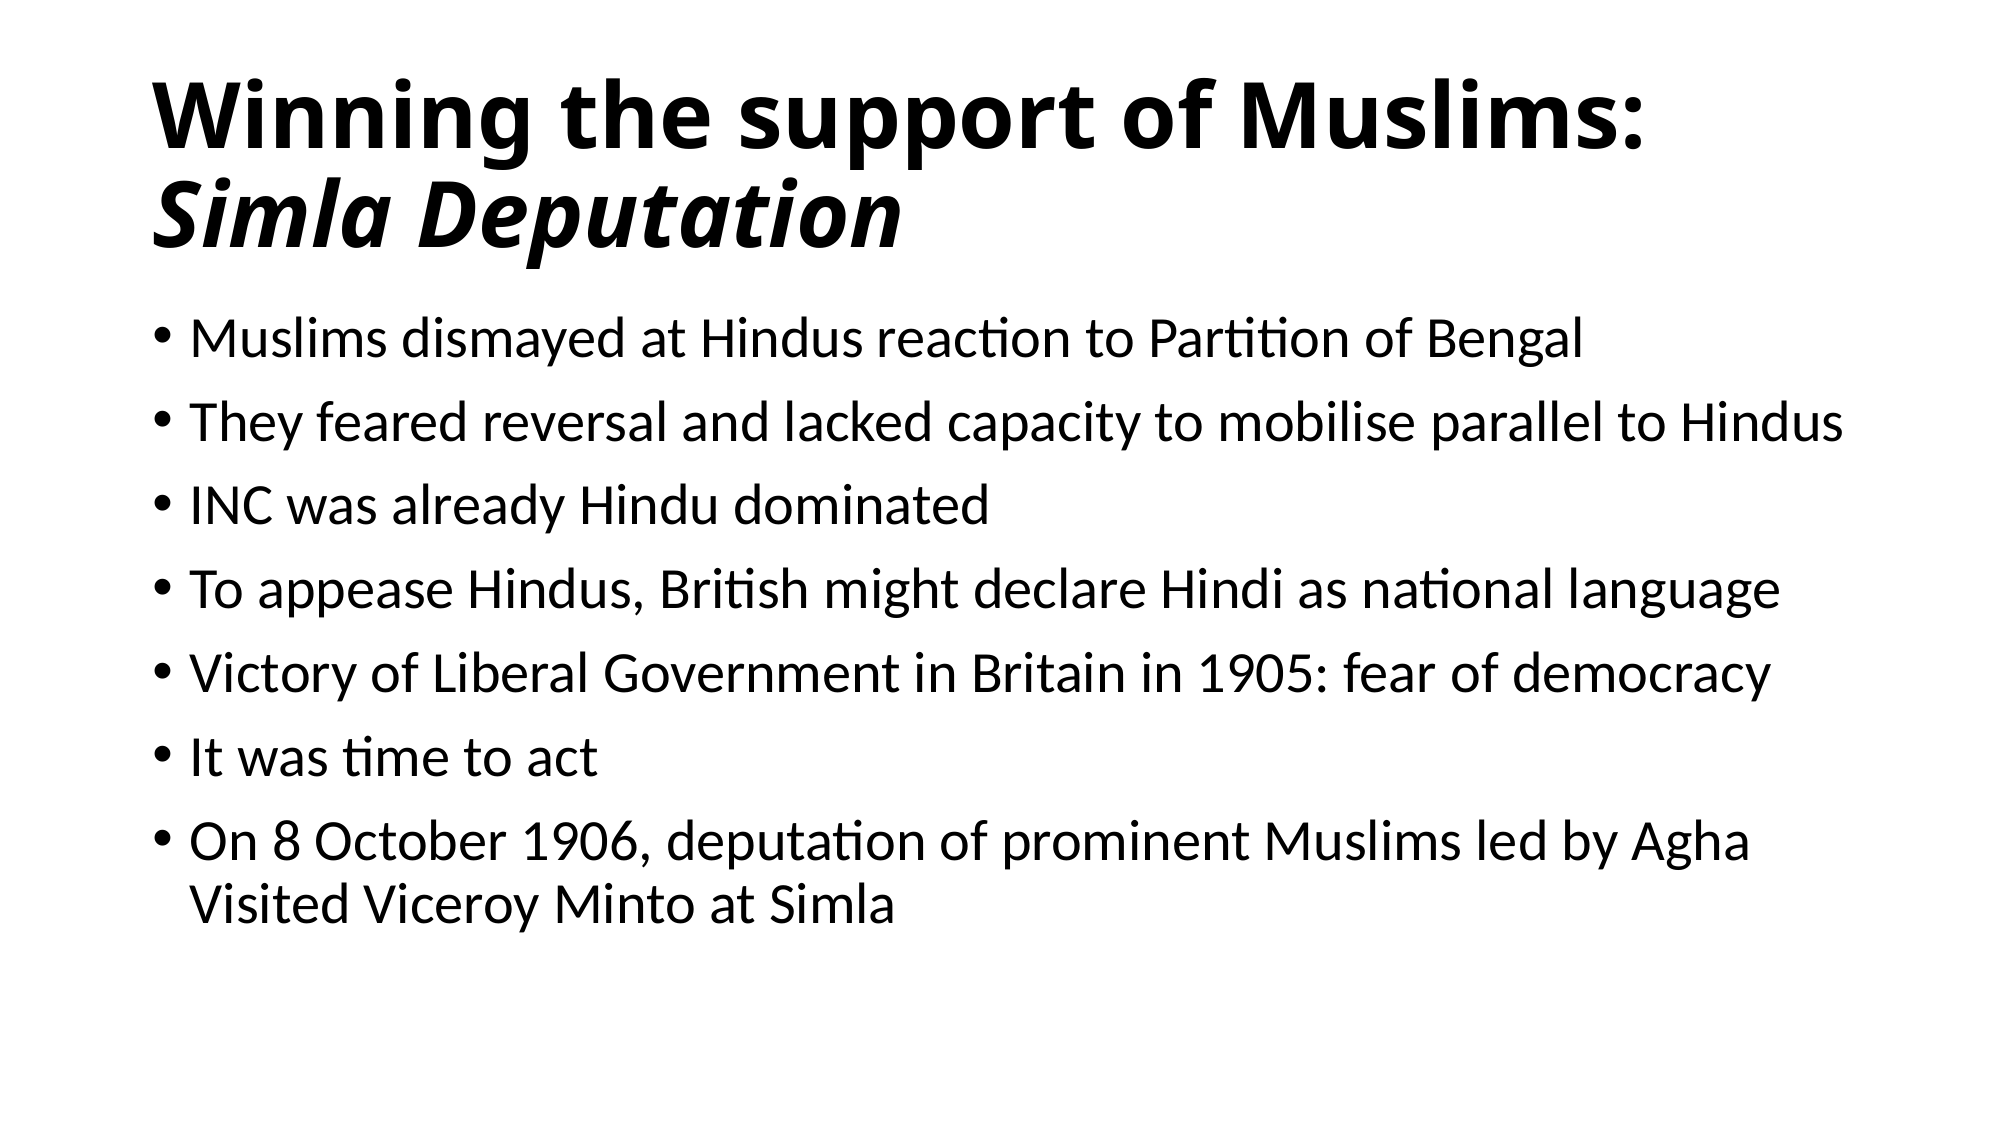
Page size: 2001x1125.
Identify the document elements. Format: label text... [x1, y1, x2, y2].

list Muslims dismayed at Hindus reaction to Partition of Bengal They feared reversal and lacked capacity to mobilise parallel to Hindus INC was already Hindu dominated To appease Hindus, British might declare Hindi as national language Victory of Liberal Government in Britain in 1905: fear of democracy It was time to act On 8 October 1906, deputation of prominent Muslims led by Agha Visited Viceroy Minto at Simla [137, 299, 1863, 1014]
title Winning the support of Muslims: Simla Deputation [137, 59, 1863, 278]
